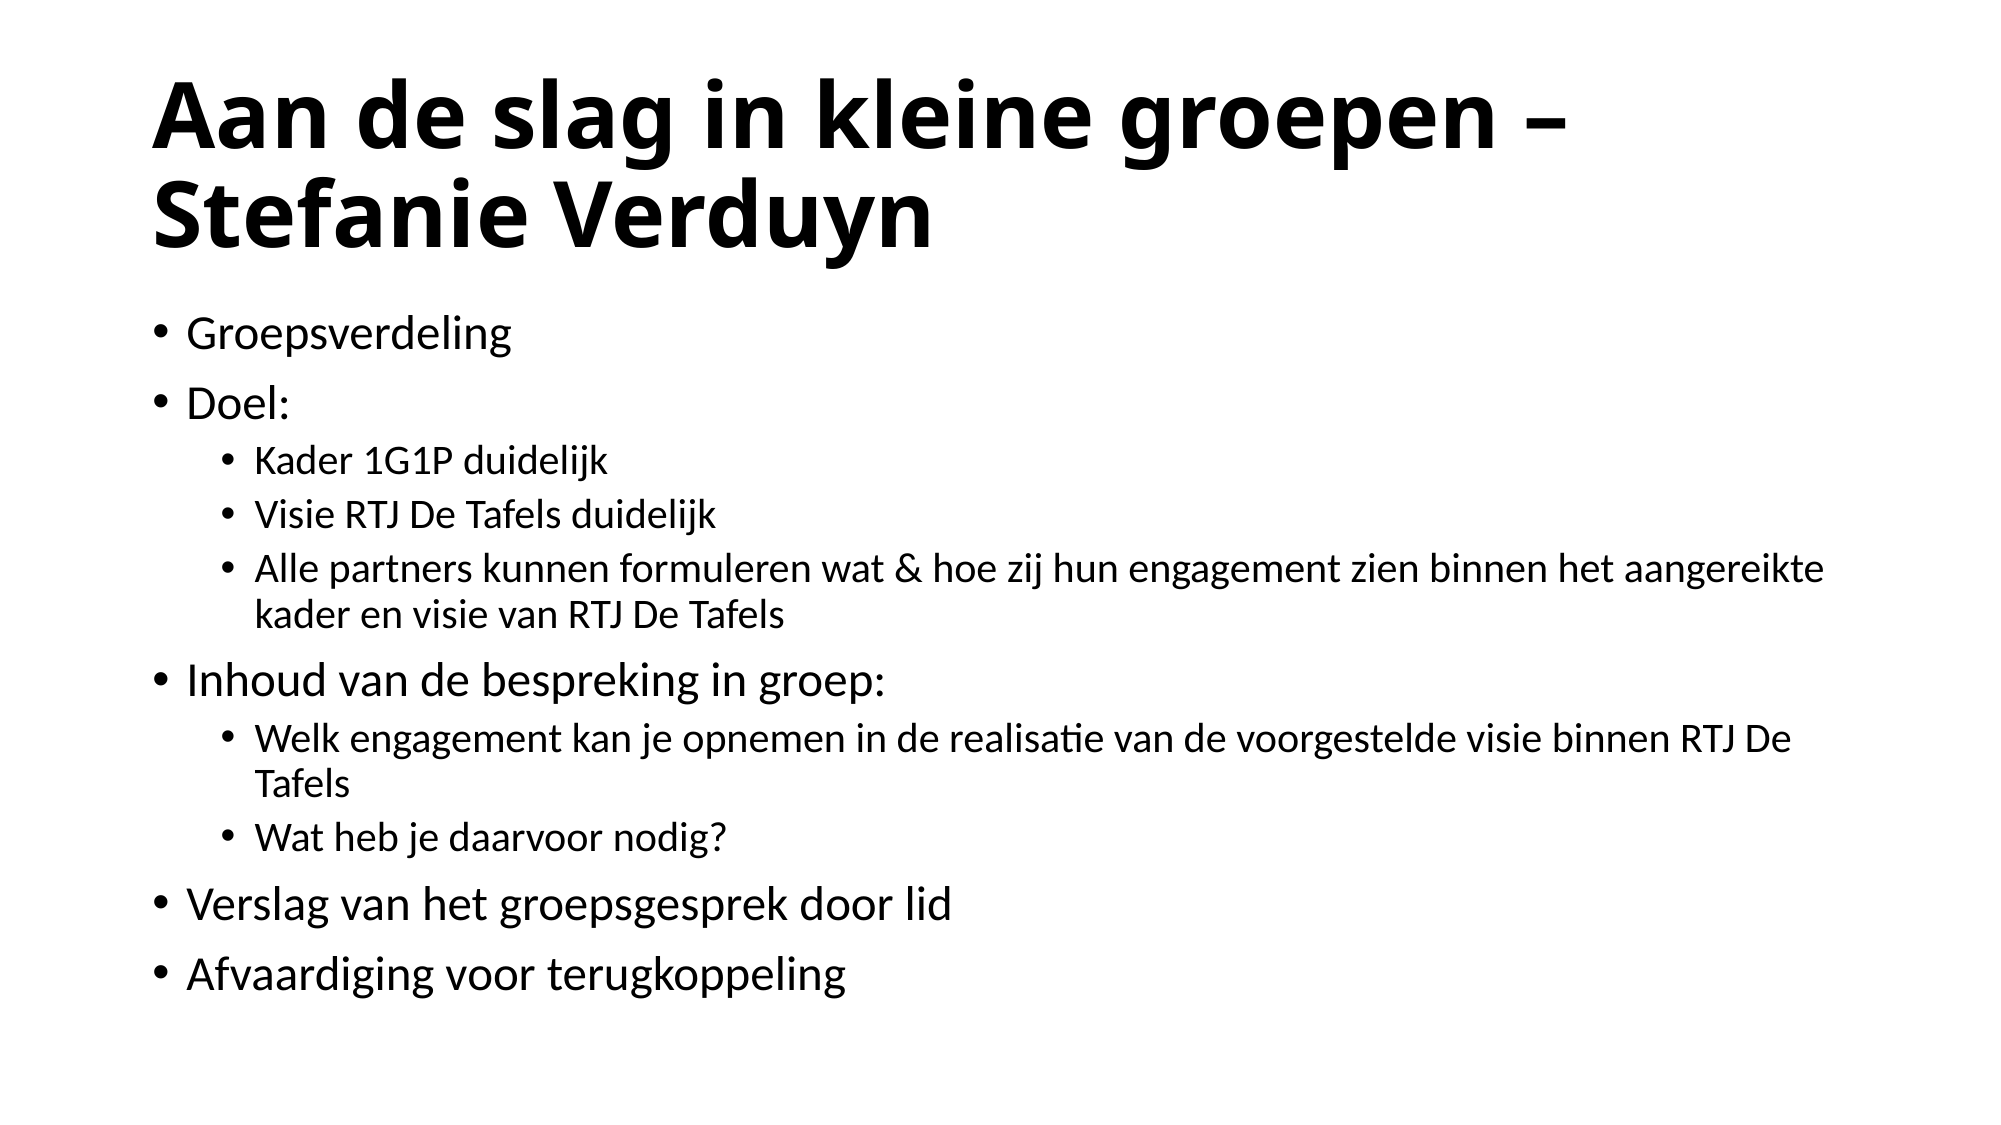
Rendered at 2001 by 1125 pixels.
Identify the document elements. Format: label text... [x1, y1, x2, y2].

title Aan de slag in kleine groepen – Stefanie Verduyn [137, 59, 1863, 278]
list Groepsverdeling Doel: Kader 1G1P duidelijk Visie RTJ De Tafels duidelijk Alle partners kunnen formuleren wat & hoe zij hun engagement zien binnen het aangereikte kader en visie van RTJ De Tafels Inhoud van de bespreking in groep: Welk engagement kan je opnemen in de realisatie van de voorgestelde visie binnen RTJ De Tafels Wat heb je daarvoor nodig? Verslag van het groepsgesprek door lid Afvaardiging voor terugkoppeling [137, 299, 1863, 1014]
